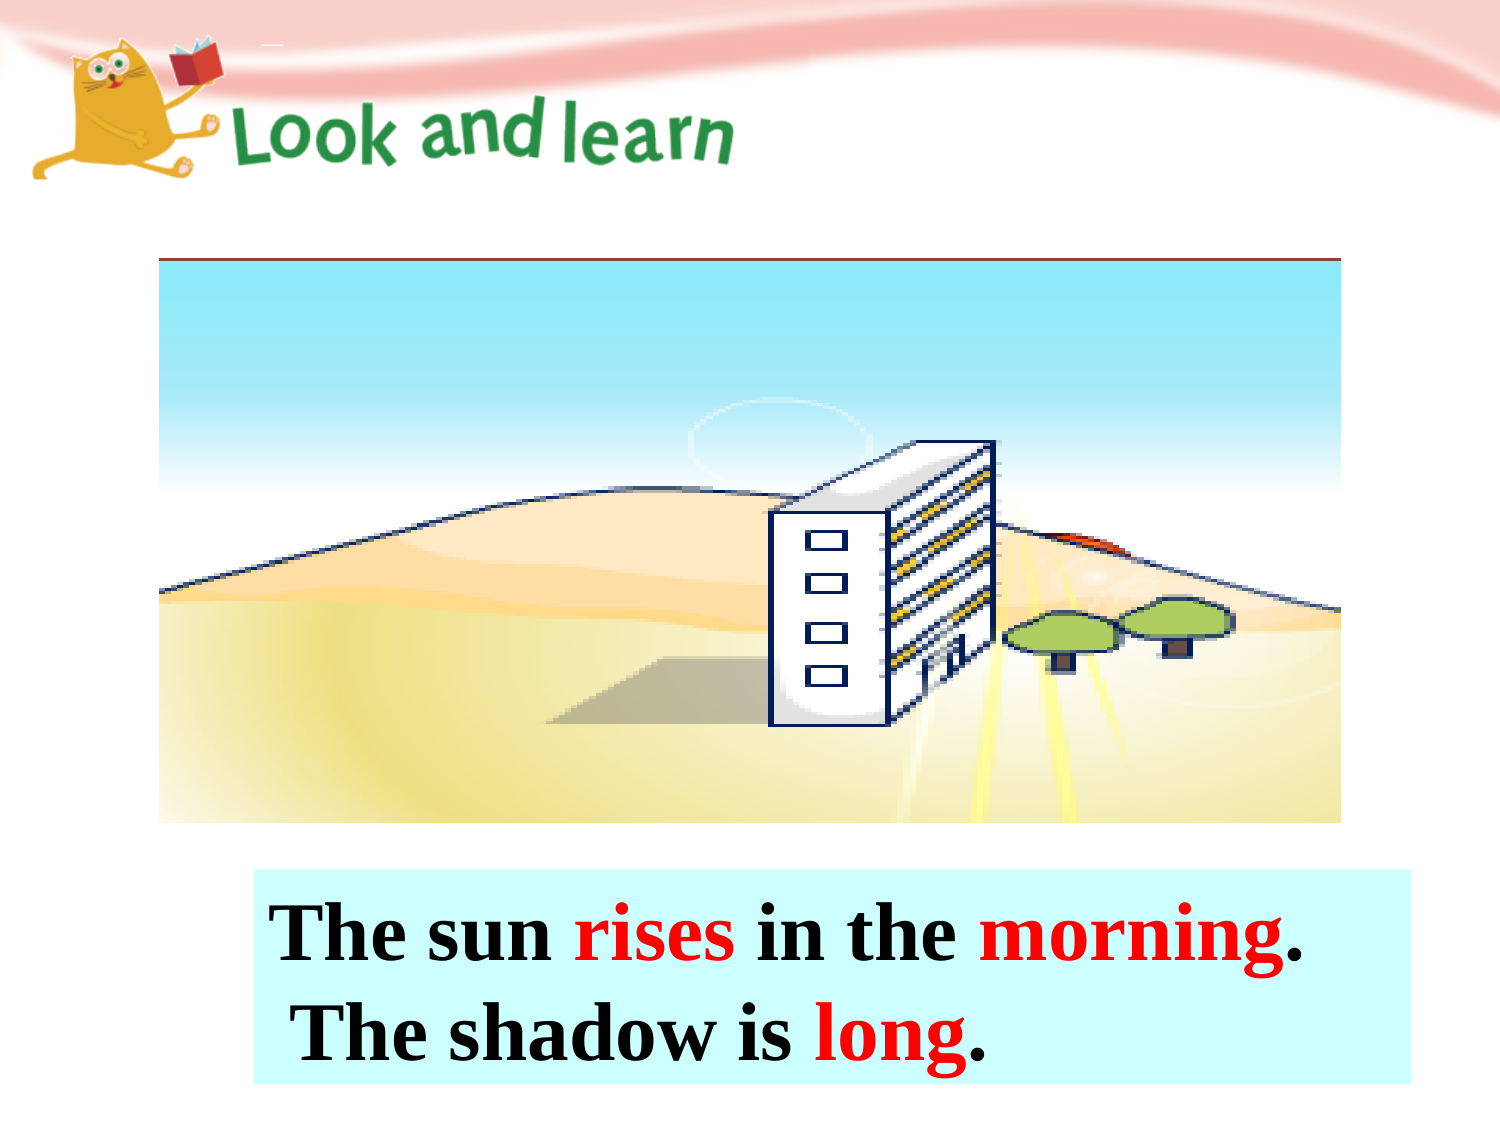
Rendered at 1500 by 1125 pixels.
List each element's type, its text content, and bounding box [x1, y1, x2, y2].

picture [0, 0, 1500, 189]
text_box The sun rises in the morning. The shadow is long. [253, 869, 1412, 1085]
picture [159, 231, 1342, 823]
